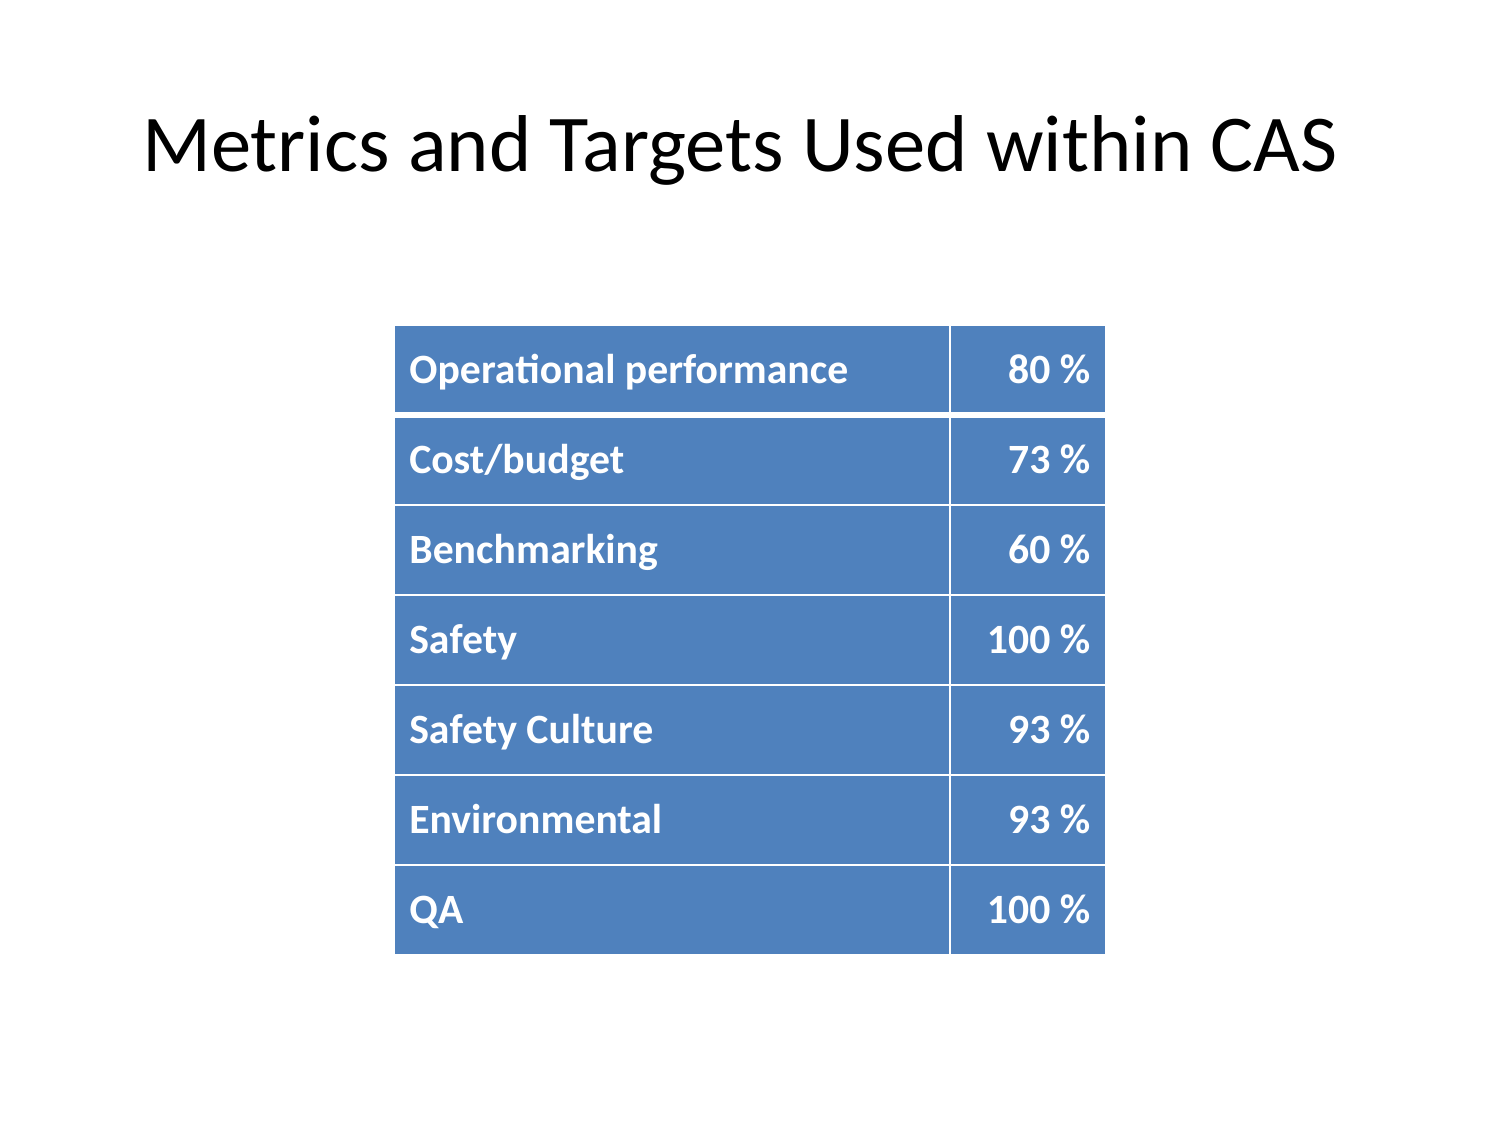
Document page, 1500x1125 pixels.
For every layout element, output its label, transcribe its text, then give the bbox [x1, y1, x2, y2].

table_cell 100 % [951, 866, 1105, 954]
table_cell QA [395, 866, 949, 954]
table_cell 100 % [951, 596, 1105, 684]
table_cell Safety Culture [395, 686, 949, 774]
table_header 80 % [951, 326, 1105, 412]
table_cell Benchmarking [395, 506, 949, 594]
table_cell Cost/budget [395, 418, 949, 504]
table_cell 93 % [951, 776, 1105, 864]
table_cell 93 % [951, 686, 1105, 774]
table_cell 73 % [951, 418, 1105, 504]
table_header Operational performance [395, 326, 949, 412]
title Metrics and Targets Used within CAS [75, 45, 1425, 233]
table_cell 60 % [951, 506, 1105, 594]
table_cell Environmental [395, 776, 949, 864]
table_cell Safety [395, 596, 949, 684]
